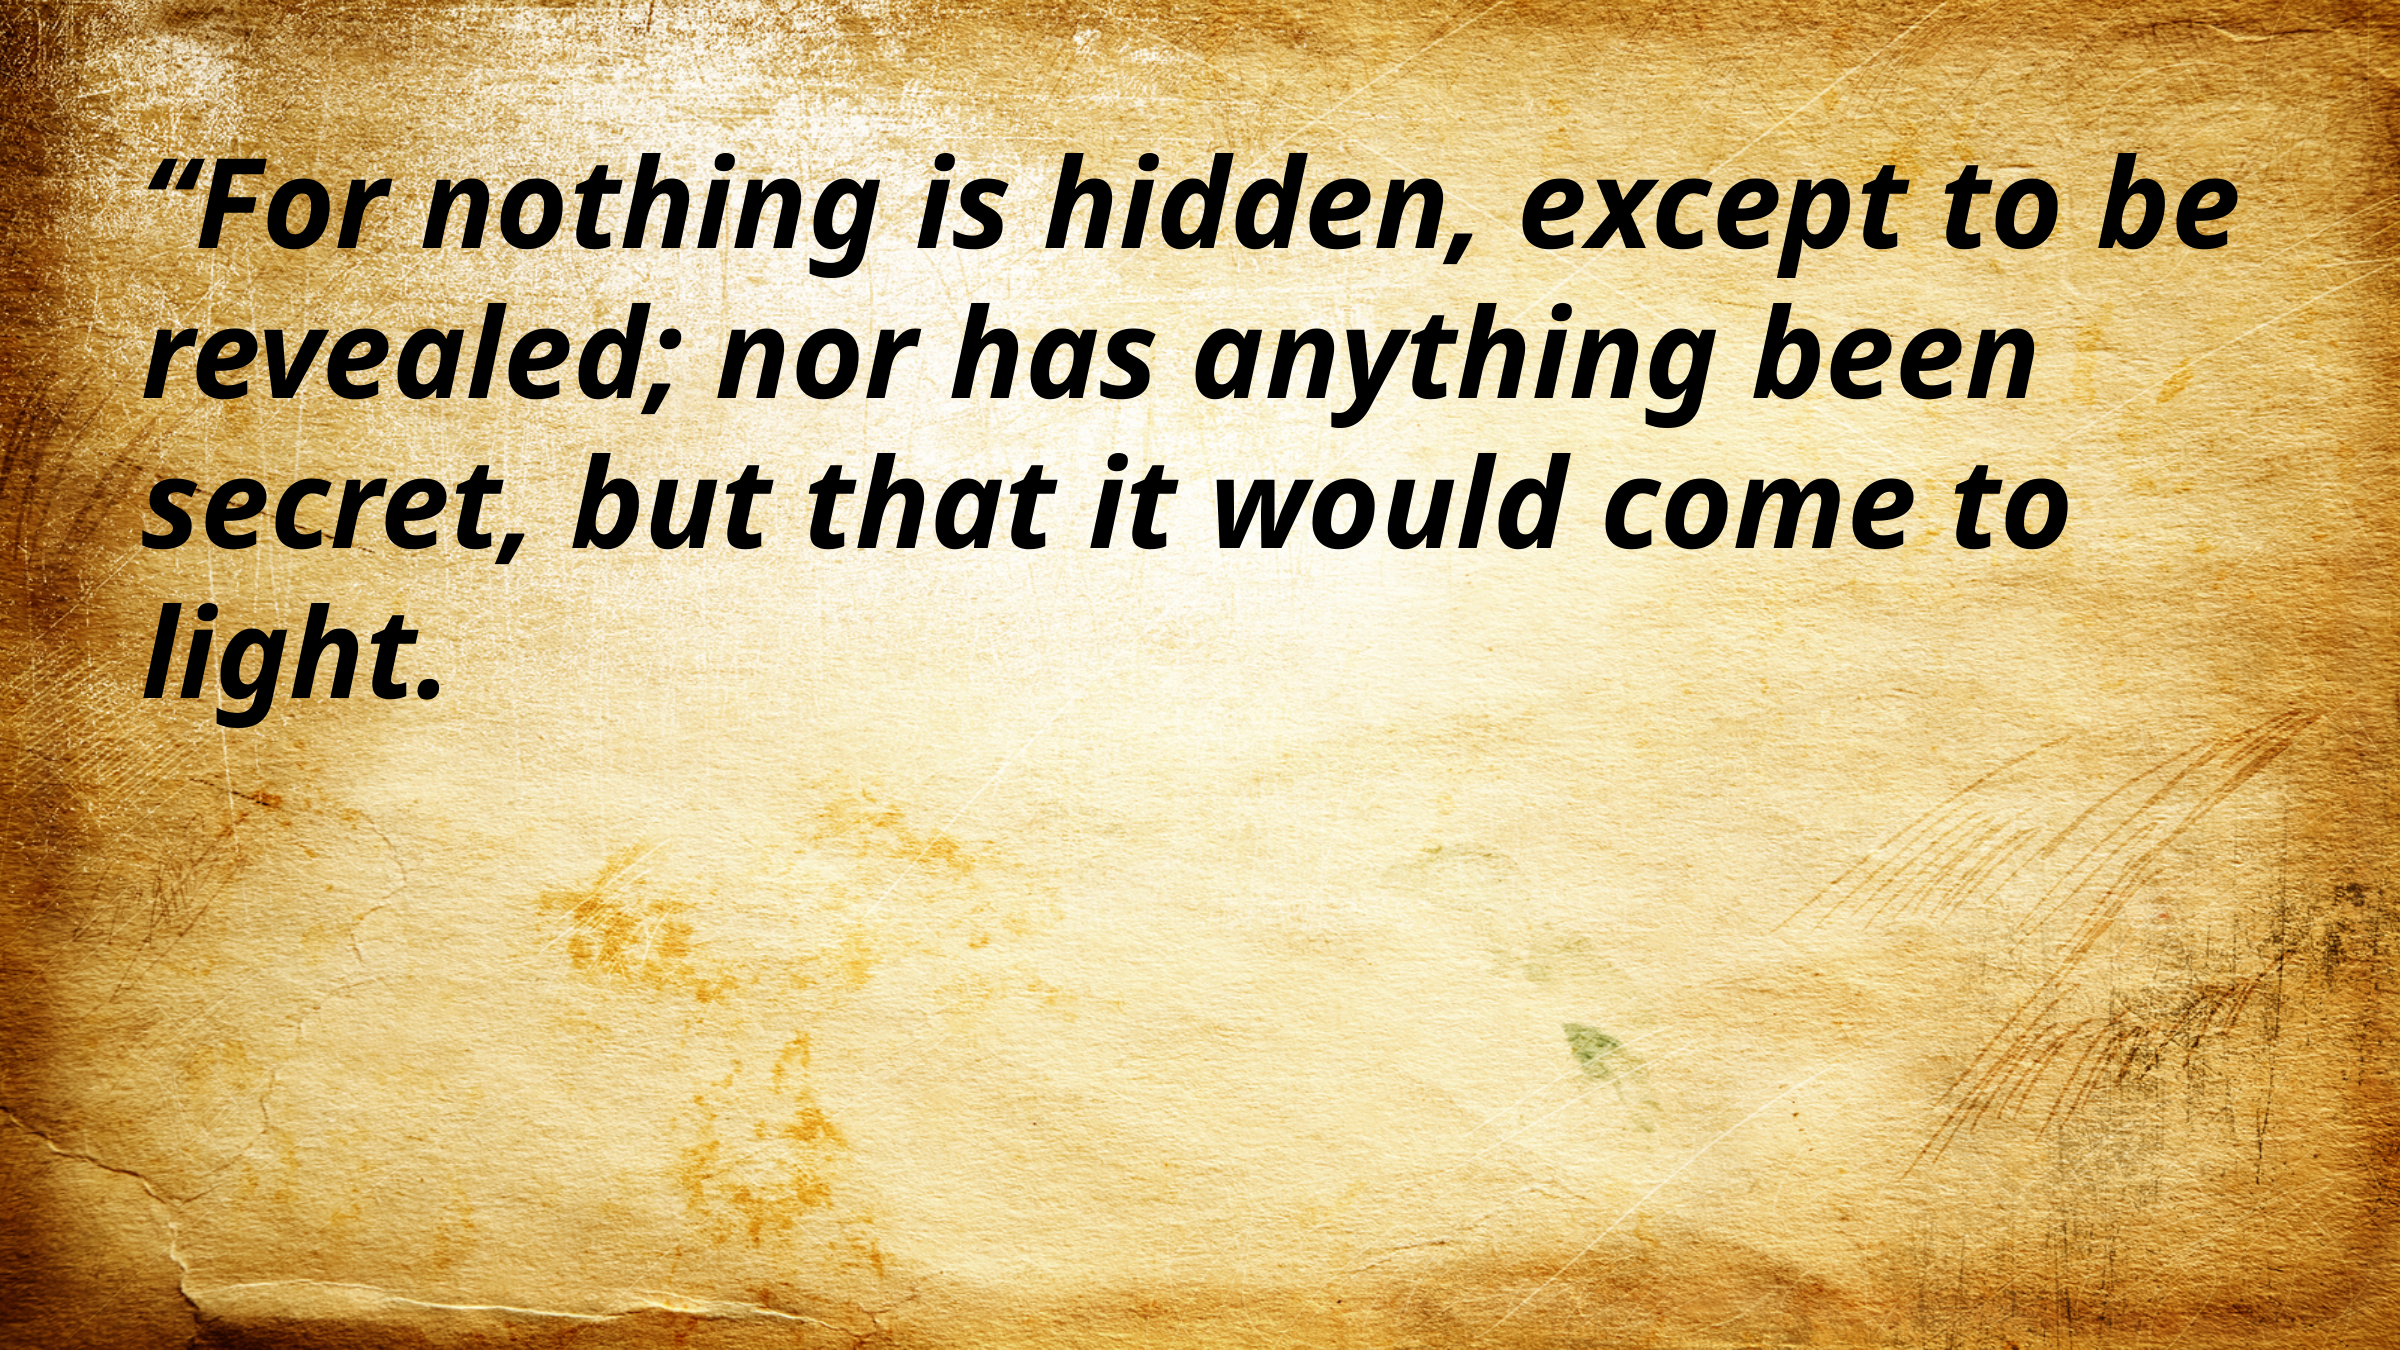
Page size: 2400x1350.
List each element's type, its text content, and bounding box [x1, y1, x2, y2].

picture [0, 0, 2400, 1350]
list “For nothing is hidden, except to be revealed; nor has anything been secret, but that it would come to light. [120, 112, 2280, 1238]
